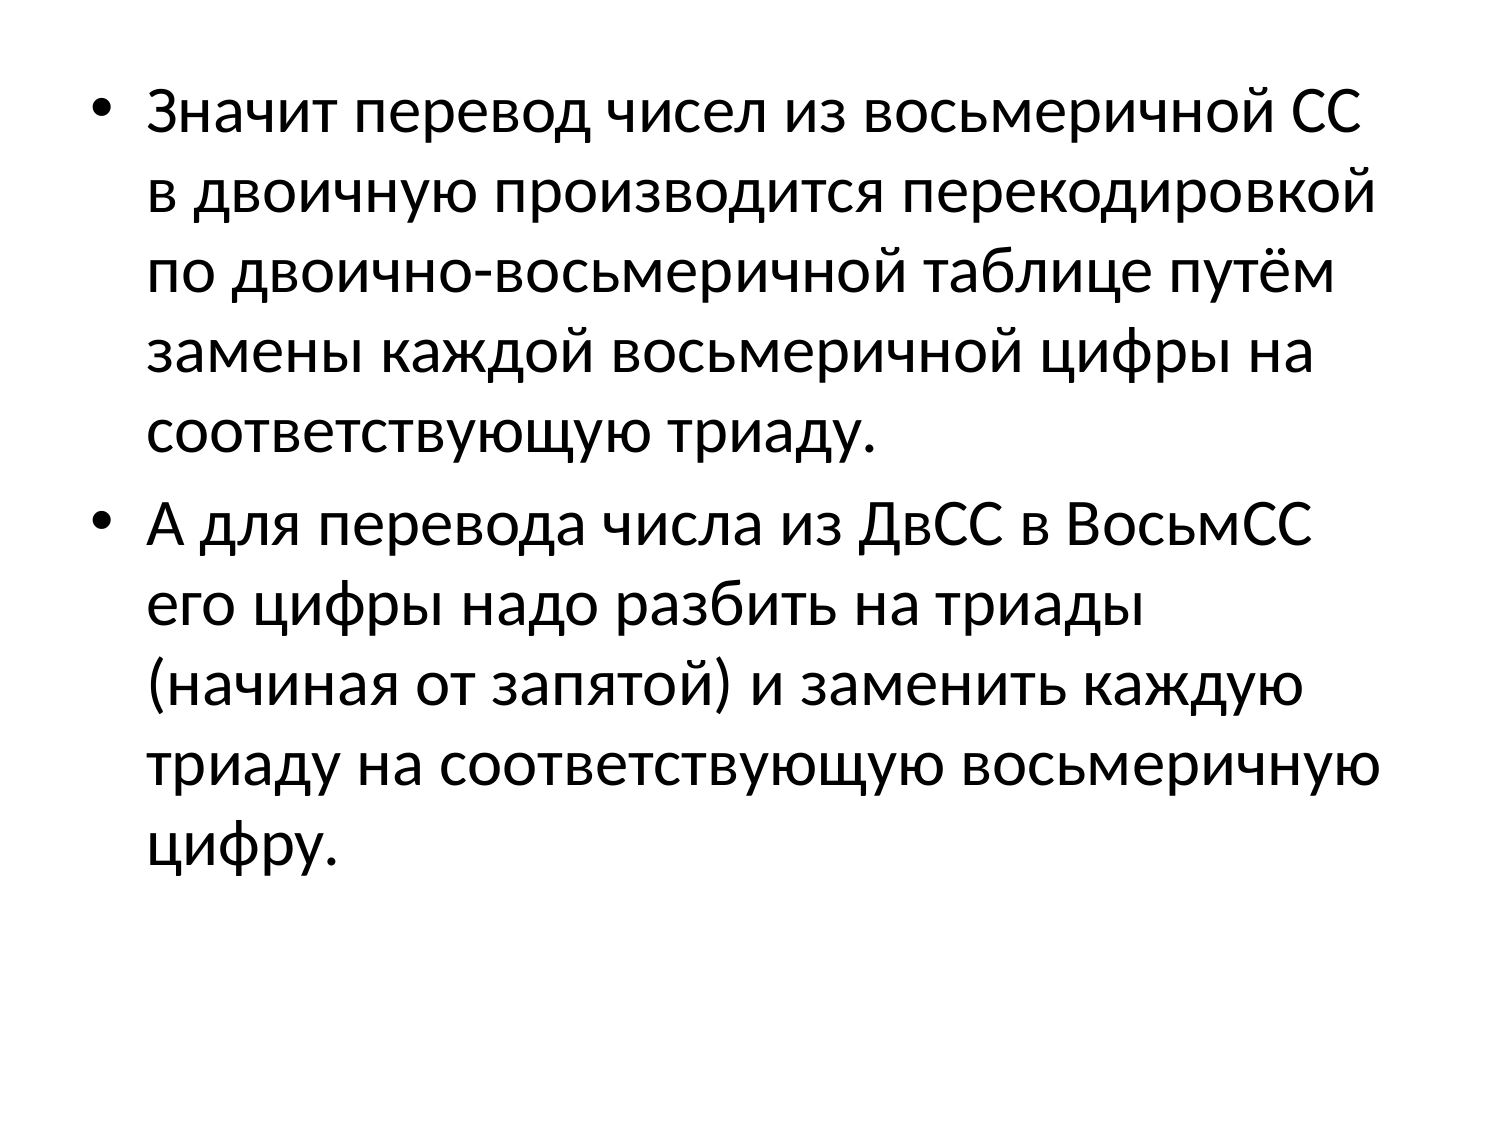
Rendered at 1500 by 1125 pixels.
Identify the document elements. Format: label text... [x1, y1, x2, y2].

list Значит перевод чисел из восьмеричной СС в двоичную производится перекодировкой по двоично-восьмеричной таблице путём замены каждой восьмеричной цифры на соответствующую триаду. А для перевода числа из ДвСС в ВосьмСС его цифры надо разбить на триады (начиная от запятой) и заменить каждую триаду на соответствующую восьмеричную цифру. [75, 58, 1425, 1005]
